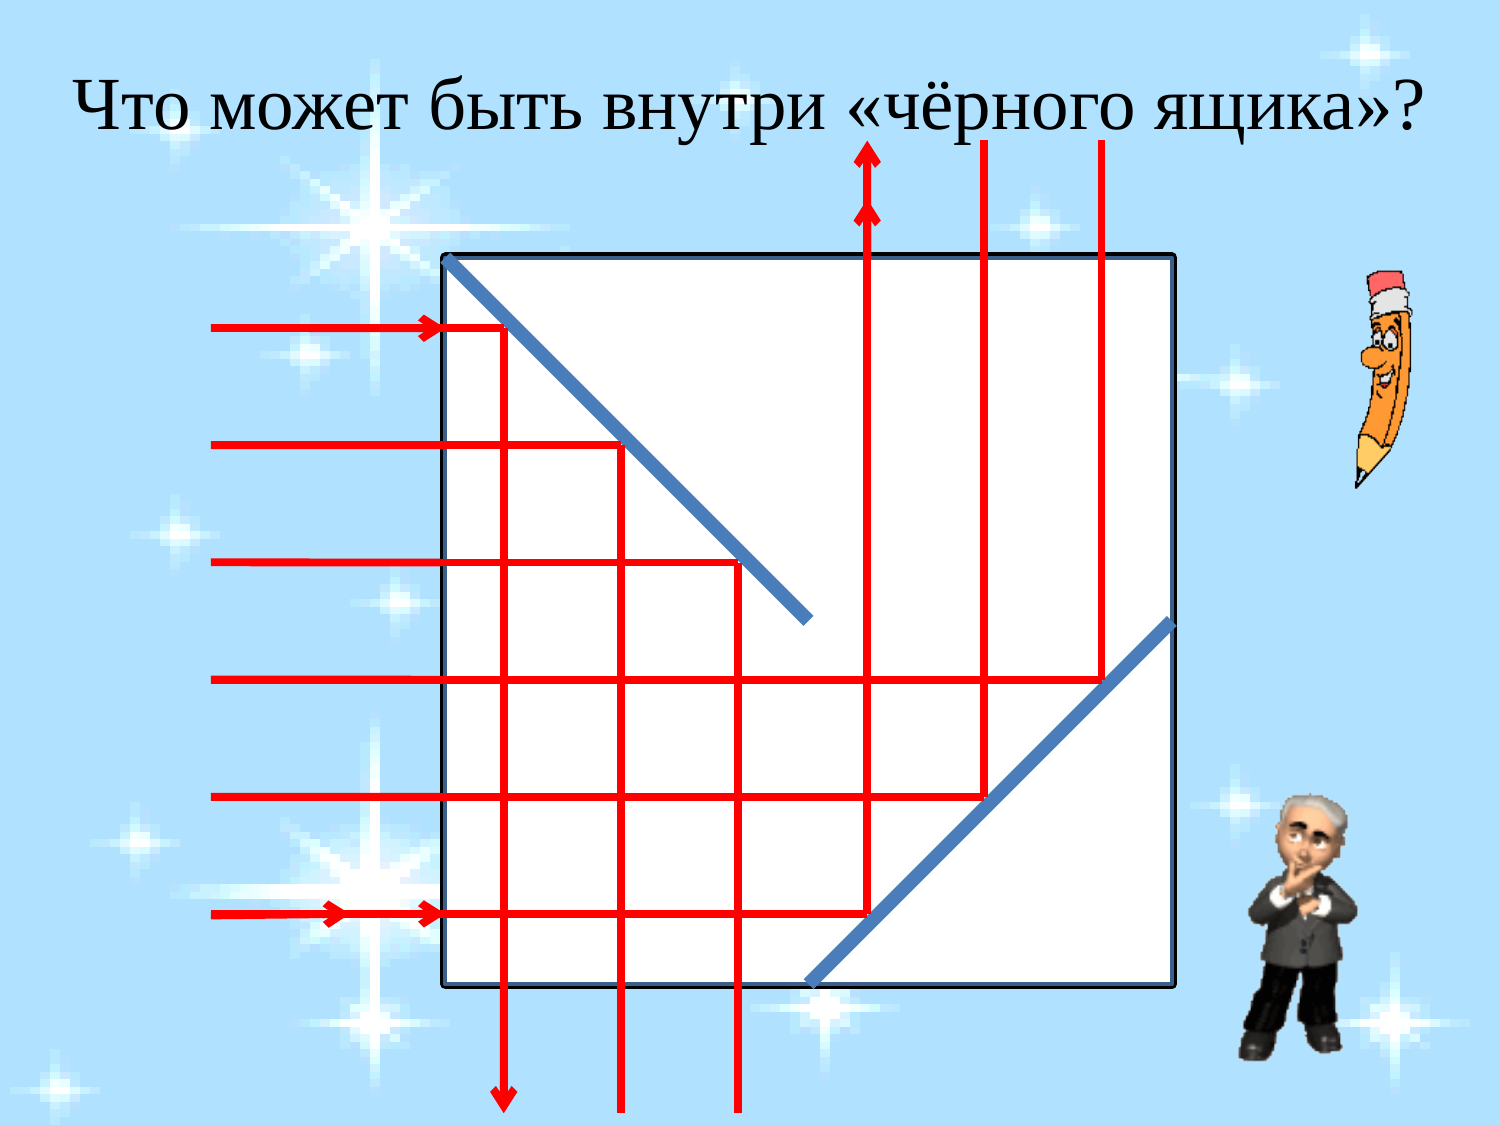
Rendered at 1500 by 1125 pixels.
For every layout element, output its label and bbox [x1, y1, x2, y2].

text_box [808, 620, 1173, 985]
picture [0, 0, 1500, 1125]
text_box [445, 257, 809, 622]
